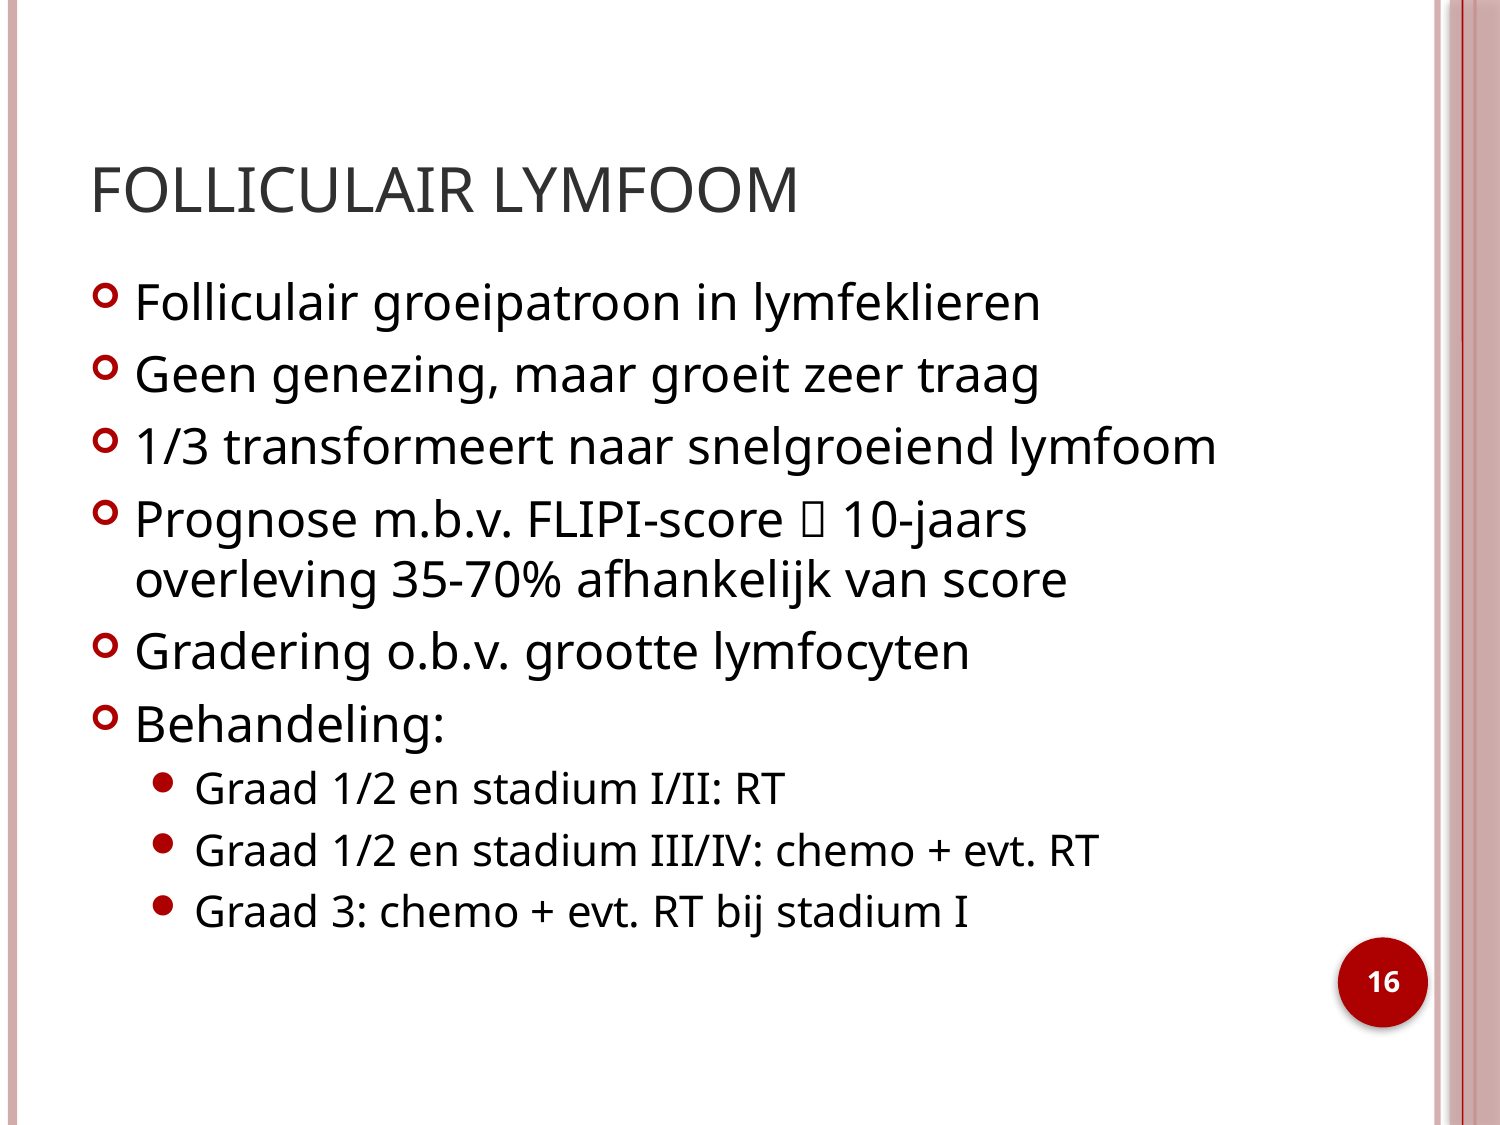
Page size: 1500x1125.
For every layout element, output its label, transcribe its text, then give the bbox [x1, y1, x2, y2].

list Folliculair groeipatroon in lymfeklieren Geen genezing, maar groeit zeer traag 1/3 transformeert naar snelgroeiend lymfoom Prognose m.b.v. FLIPI-score  10-jaars overleving 35-70% afhankelijk van score Gradering o.b.v. grootte lymfocyten Behandeling: Graad 1/2 en stadium I/II: RT Graad 1/2 en stadium III/IV: chemo + evt. RT Graad 3: chemo + evt. RT bij stadium I [75, 262, 1300, 1062]
slide_number 16 [1333, 940, 1434, 1027]
title Folliculair lymfoom [75, 45, 1300, 233]
